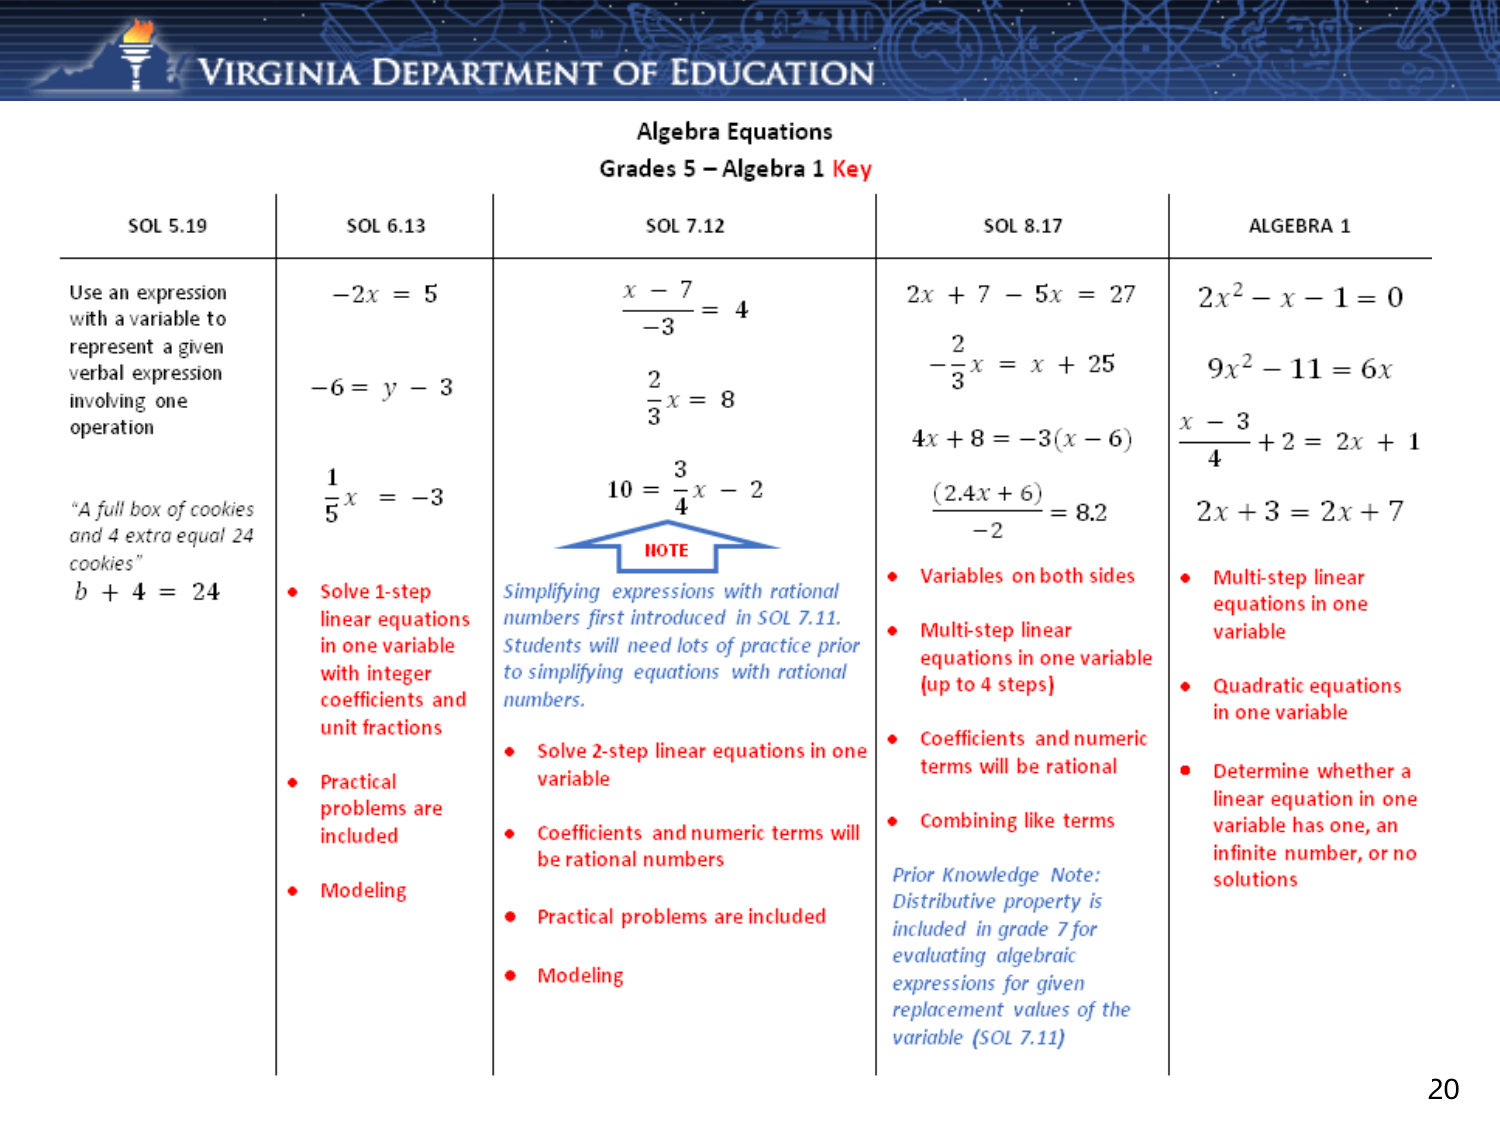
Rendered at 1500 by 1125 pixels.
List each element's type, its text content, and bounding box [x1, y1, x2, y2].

picture [54, 108, 1432, 1085]
slide_number 20 [1125, 1062, 1475, 1125]
picture [0, 0, 1500, 101]
